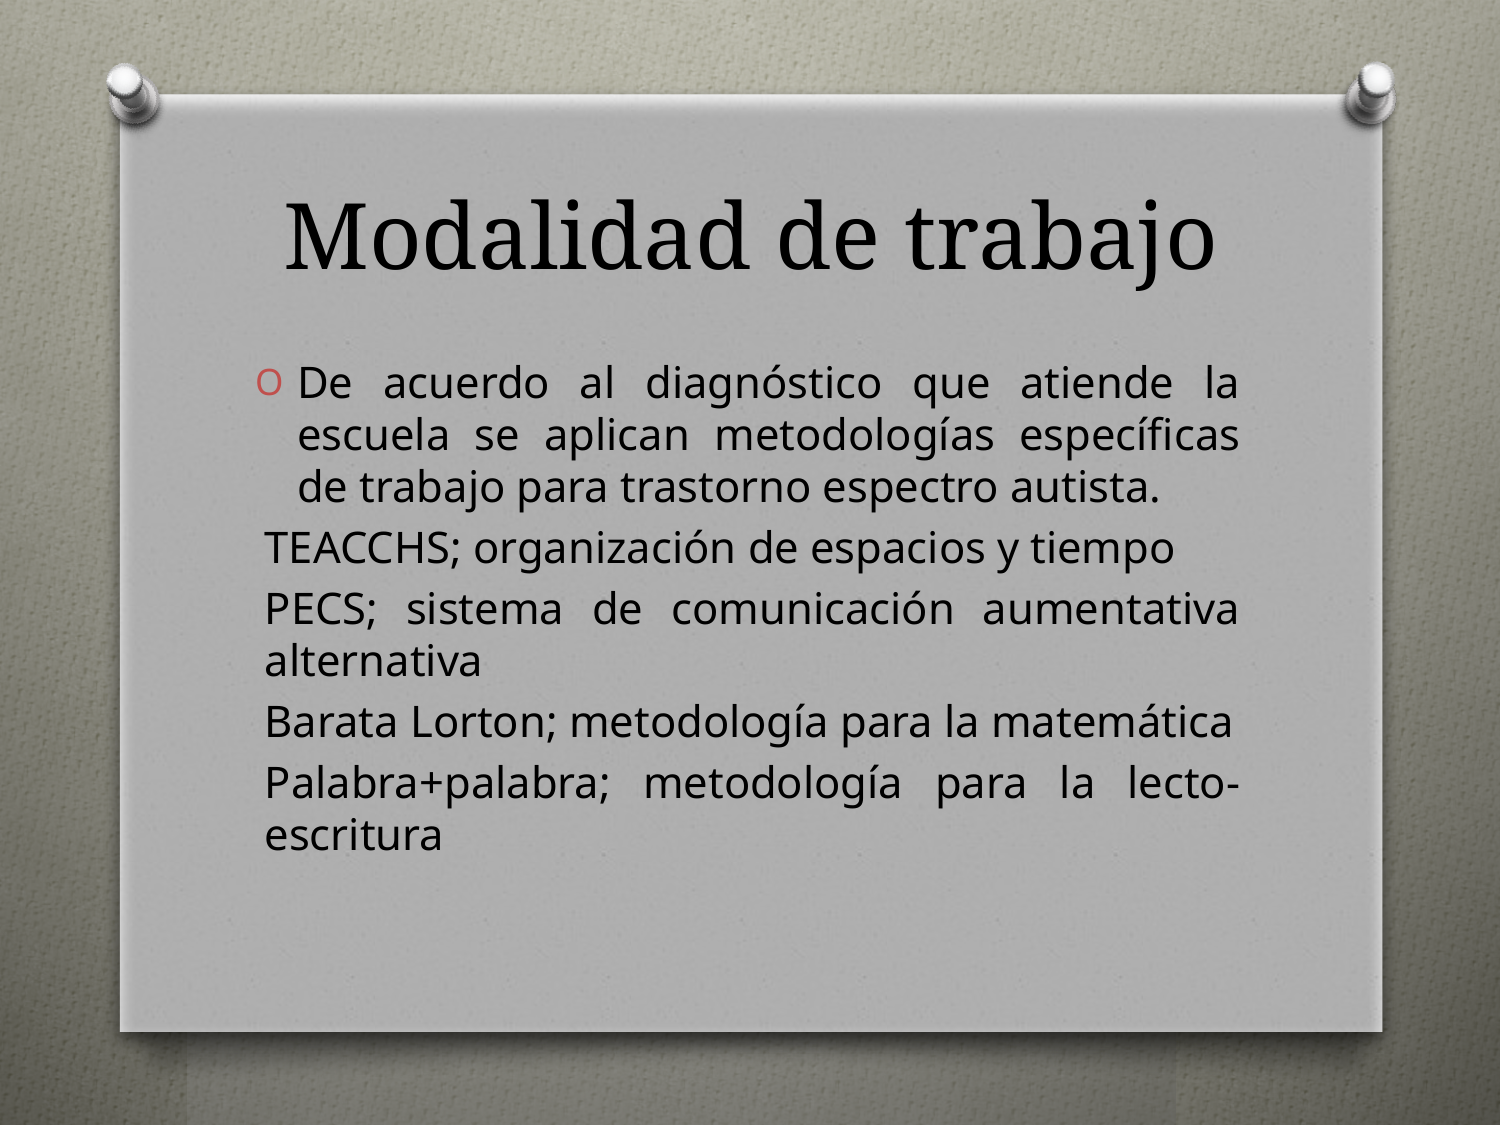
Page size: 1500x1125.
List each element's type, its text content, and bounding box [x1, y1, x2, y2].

list De acuerdo al diagnóstico que atiende la escuela se aplican metodologías específicas de trabajo para trastorno espectro autista. TEACCHS; organización de espacios y tiempo PECS; sistema de comunicación aumentativa alternativa Barata Lorton; metodología para la matemática Palabra+palabra; metodología para la lecto-escritura [240, 347, 1257, 939]
picture [75, 29, 198, 153]
title Modalidad de trabajo [179, 134, 1323, 332]
picture [1317, 35, 1439, 156]
